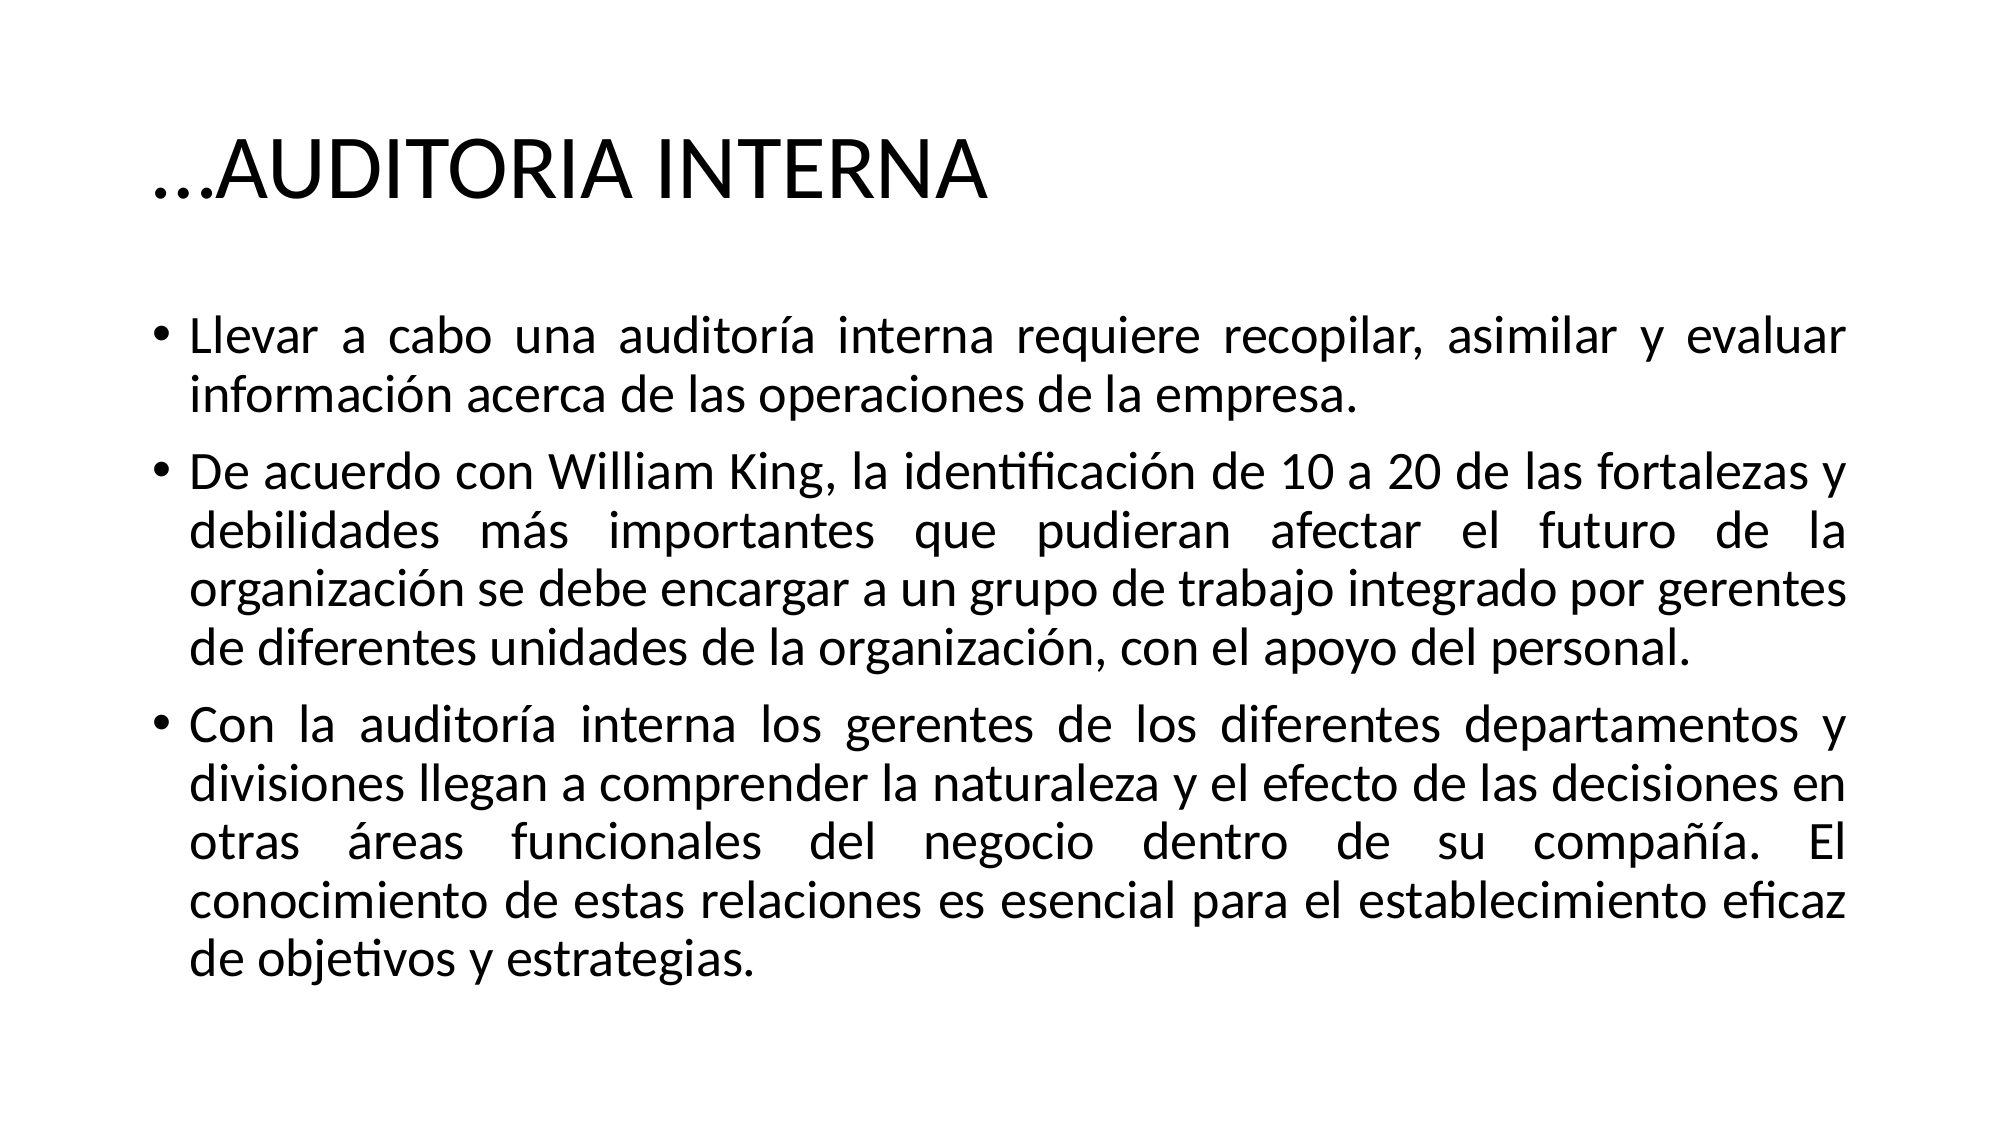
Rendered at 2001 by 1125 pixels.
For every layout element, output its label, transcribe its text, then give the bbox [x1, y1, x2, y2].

title …AUDITORIA INTERNA [137, 59, 1863, 278]
list Llevar a cabo una auditoría interna requiere recopilar, asimilar y evaluar información acerca de las operaciones de la empresa. De acuerdo con William King, la identificación de 10 a 20 de las fortalezas y debilidades más importantes que pudieran afectar el futuro de la organización se debe encargar a un grupo de trabajo integrado por gerentes de diferentes unidades de la organización, con el apoyo del personal. Con la auditoría interna los gerentes de los diferentes departamentos y divisiones llegan a comprender la naturaleza y el efecto de las decisiones en otras áreas funcionales del negocio dentro de su compañía. El conocimiento de estas relaciones es esencial para el establecimiento eficaz de objetivos y estrategias. [137, 299, 1863, 1014]
